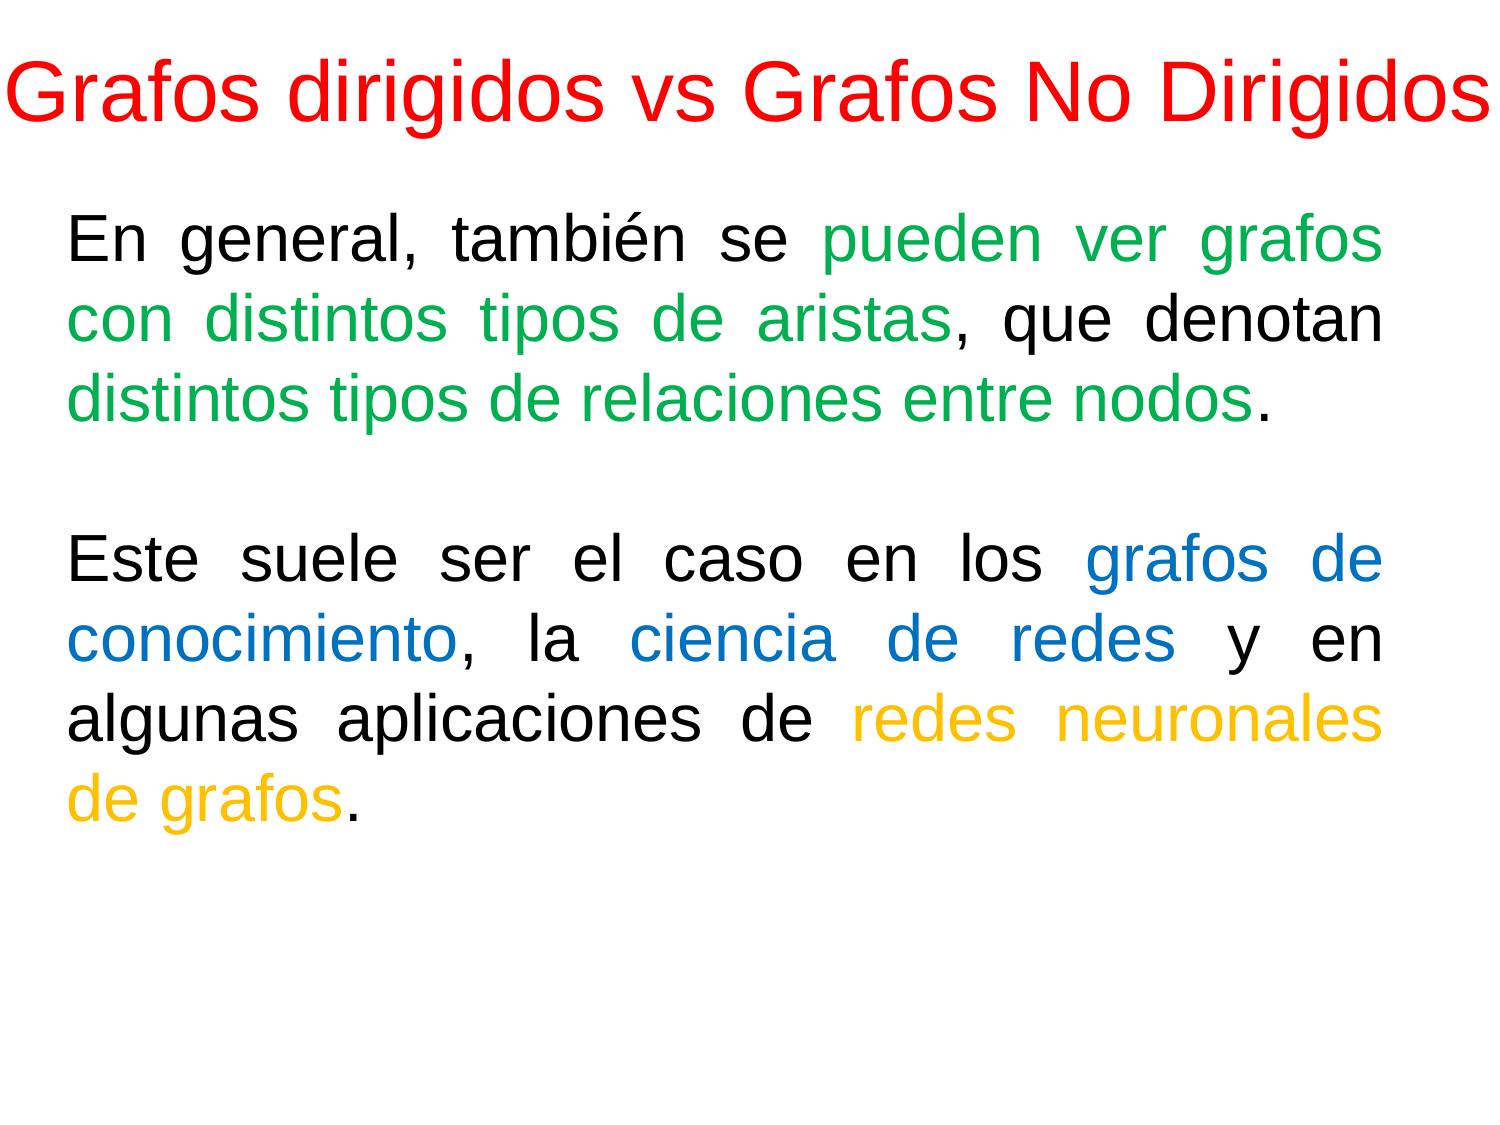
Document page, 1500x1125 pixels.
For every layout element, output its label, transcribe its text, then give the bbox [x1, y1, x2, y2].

title Grafos dirigidos vs Grafos No Dirigidos [0, 0, 1500, 188]
text_box En general, también se pueden ver grafos con distintos tipos de aristas, que denotan distintos tipos de relaciones entre nodos. Este suele ser el caso en los grafos de conocimiento, la ciencia de redes y en algunas aplicaciones de redes neuronales de grafos. [51, 187, 1400, 842]
